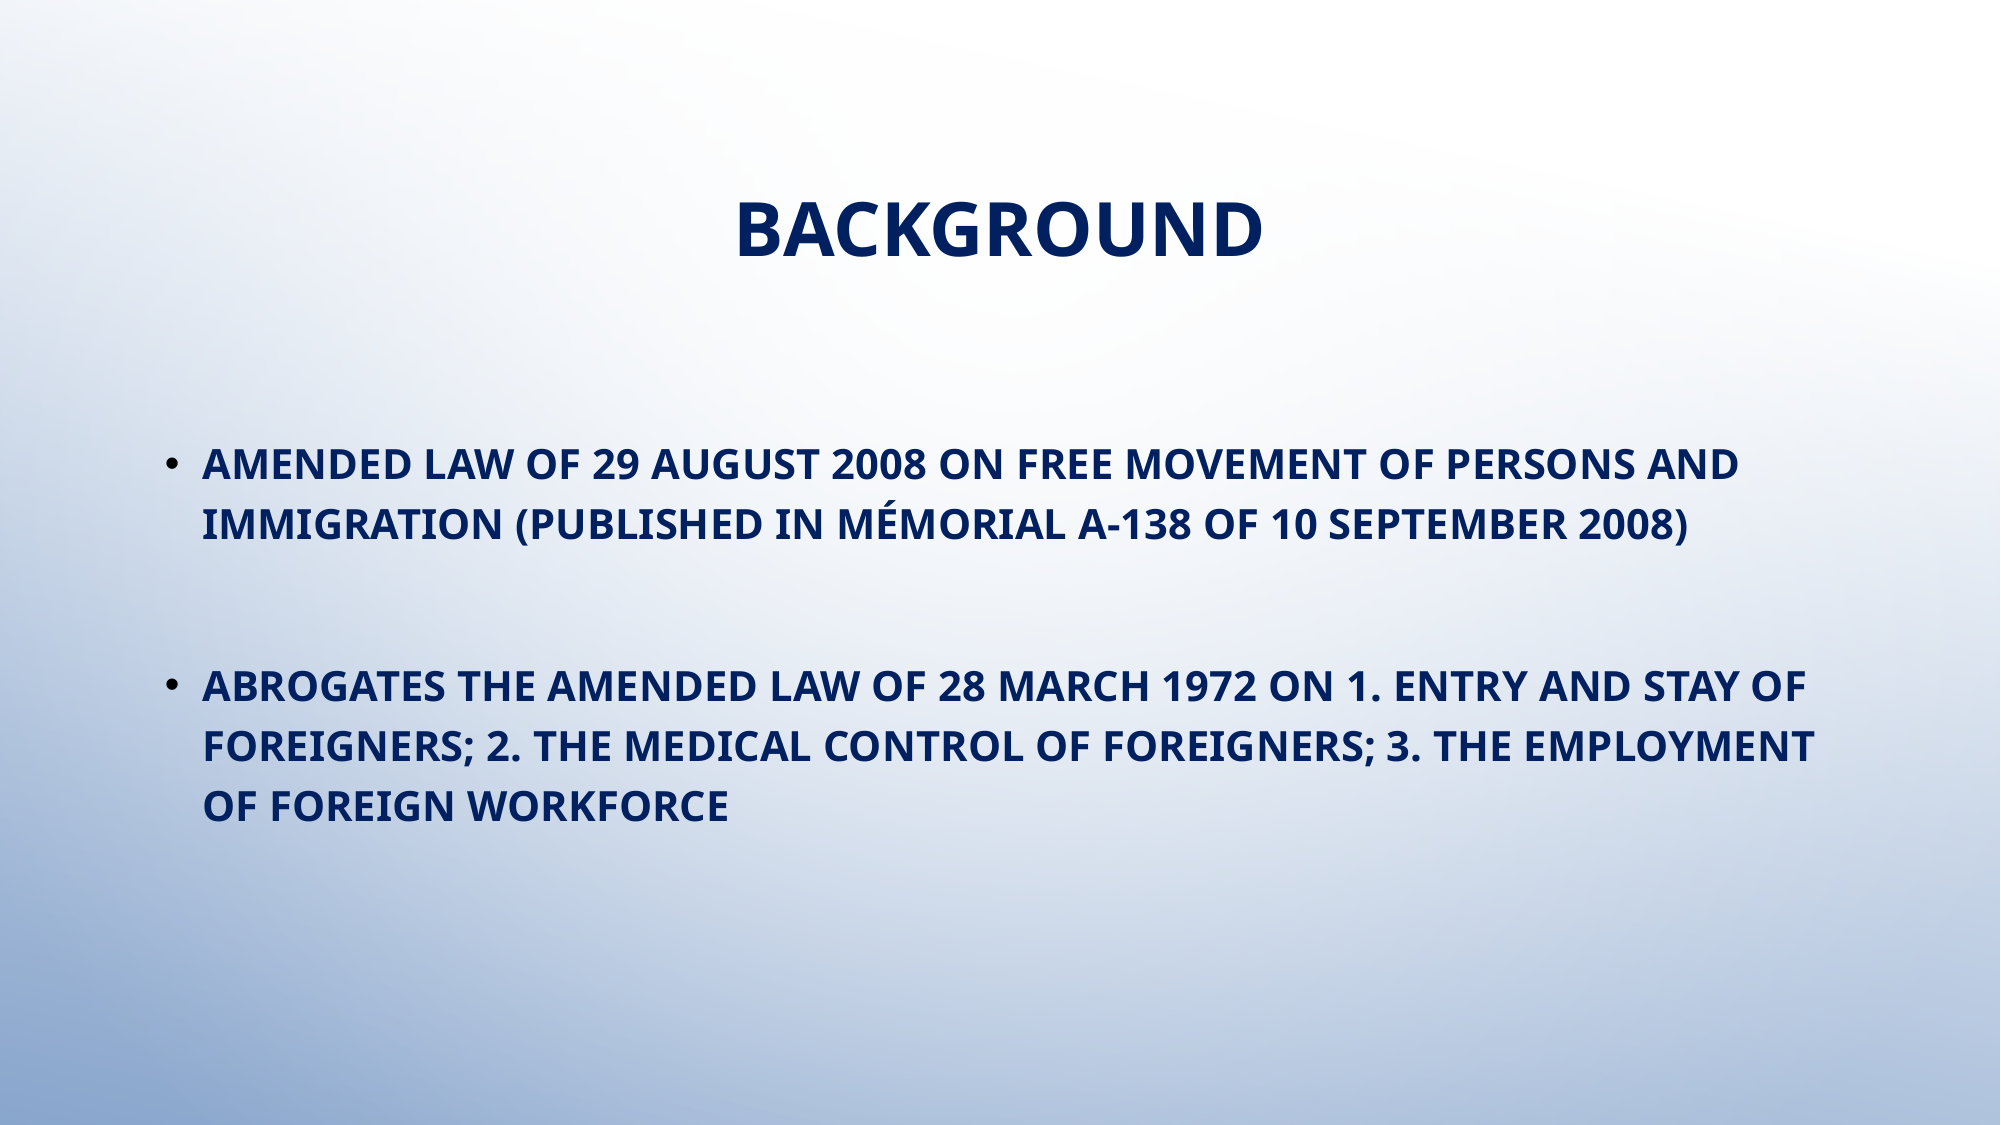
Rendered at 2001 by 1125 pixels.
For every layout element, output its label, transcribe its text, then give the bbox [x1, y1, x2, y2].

list Amended law of 29 August 2008 on free movement of persons and immigration (published in Mémorial A-138 of 10 September 2008) Abrogates the amended law of 28 March 1972 on 1. entry and stay of foreigners; 2. the medical control of foreigners; 3. the employment of foreign workforce [149, 388, 1851, 950]
picture [0, 0, 2000, 1125]
title Background [149, 101, 1851, 364]
